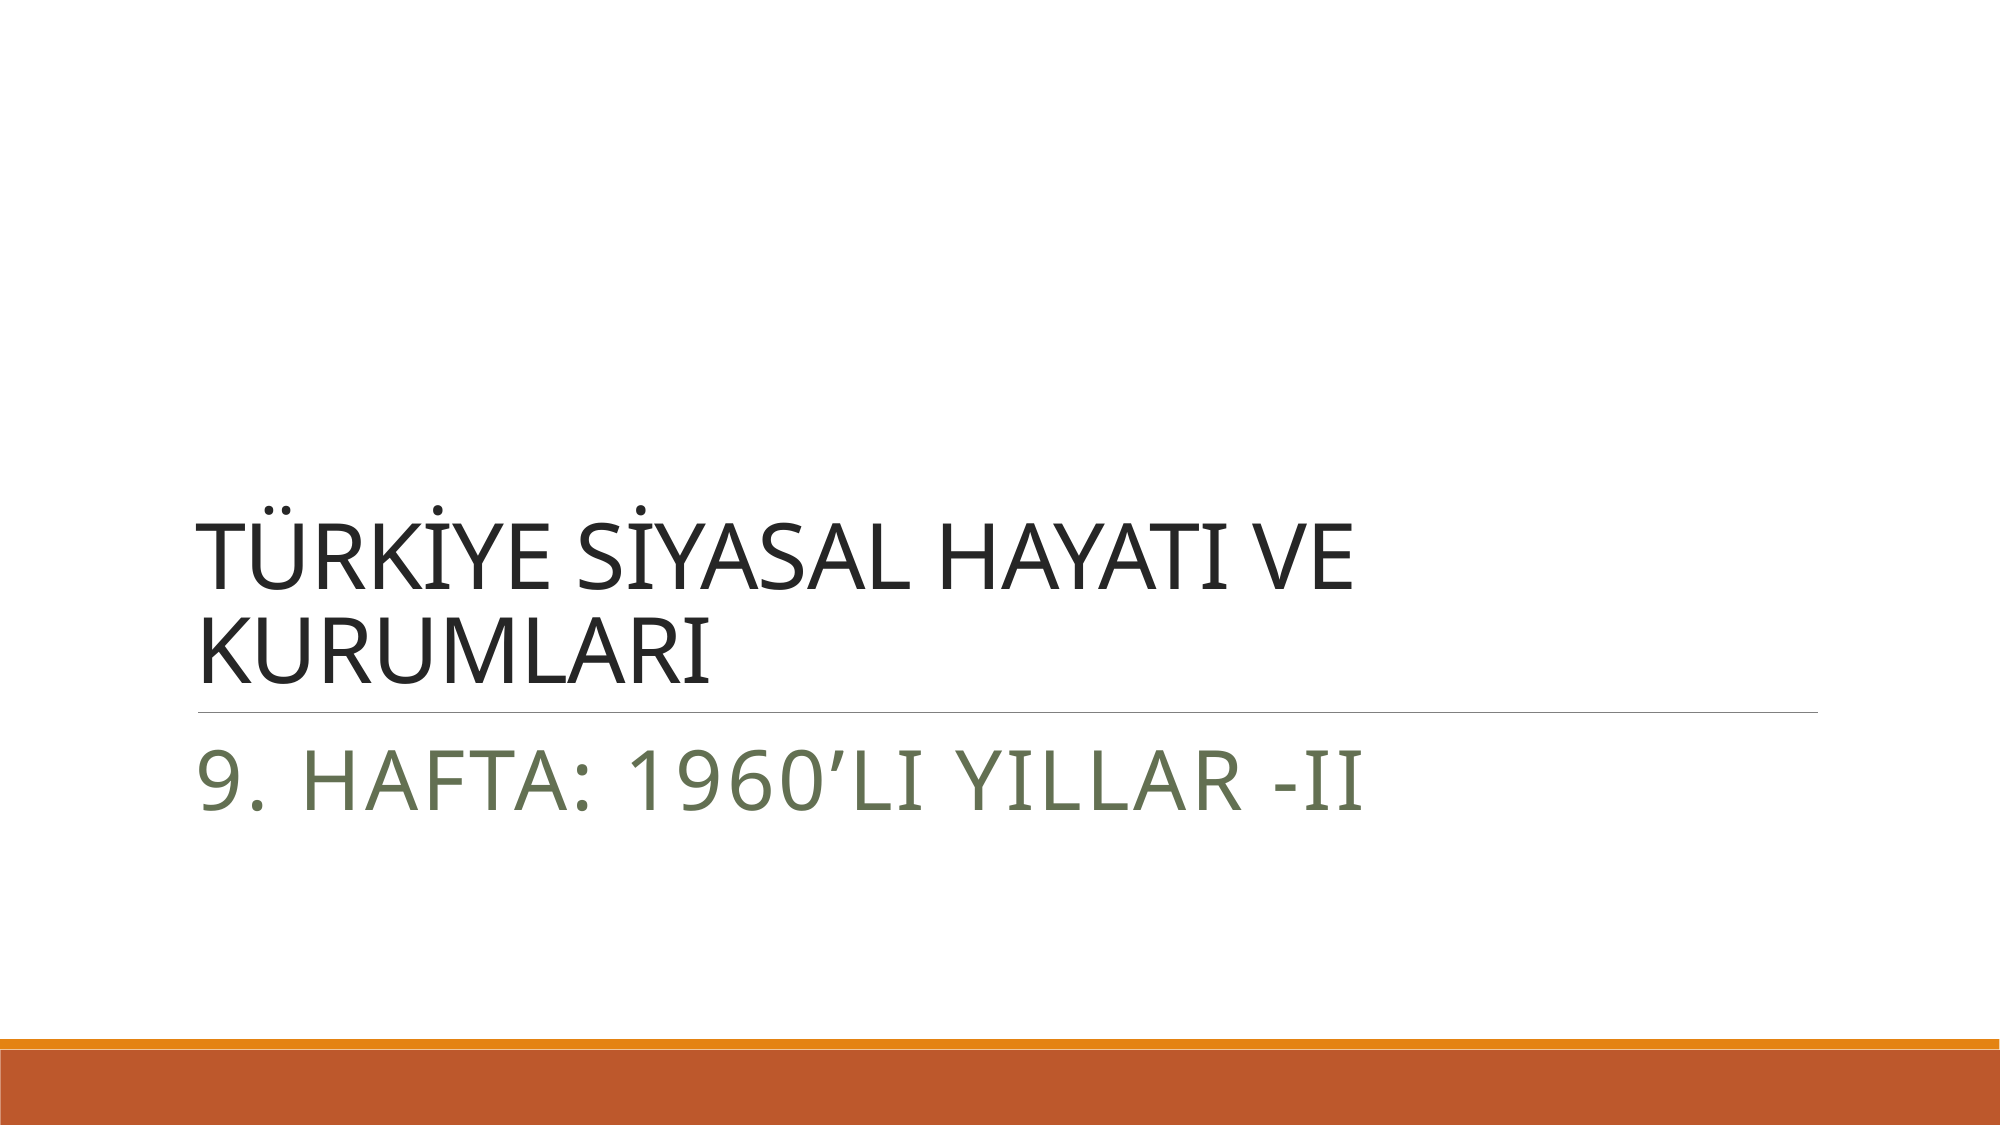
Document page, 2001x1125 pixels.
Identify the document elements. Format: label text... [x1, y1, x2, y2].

subtitle 9. Hafta: 1960’lı Yıllar -II [180, 730, 1831, 919]
title TÜRKİYE SİYASAL HAYATI VE KURUMLARI [180, 124, 1830, 710]
